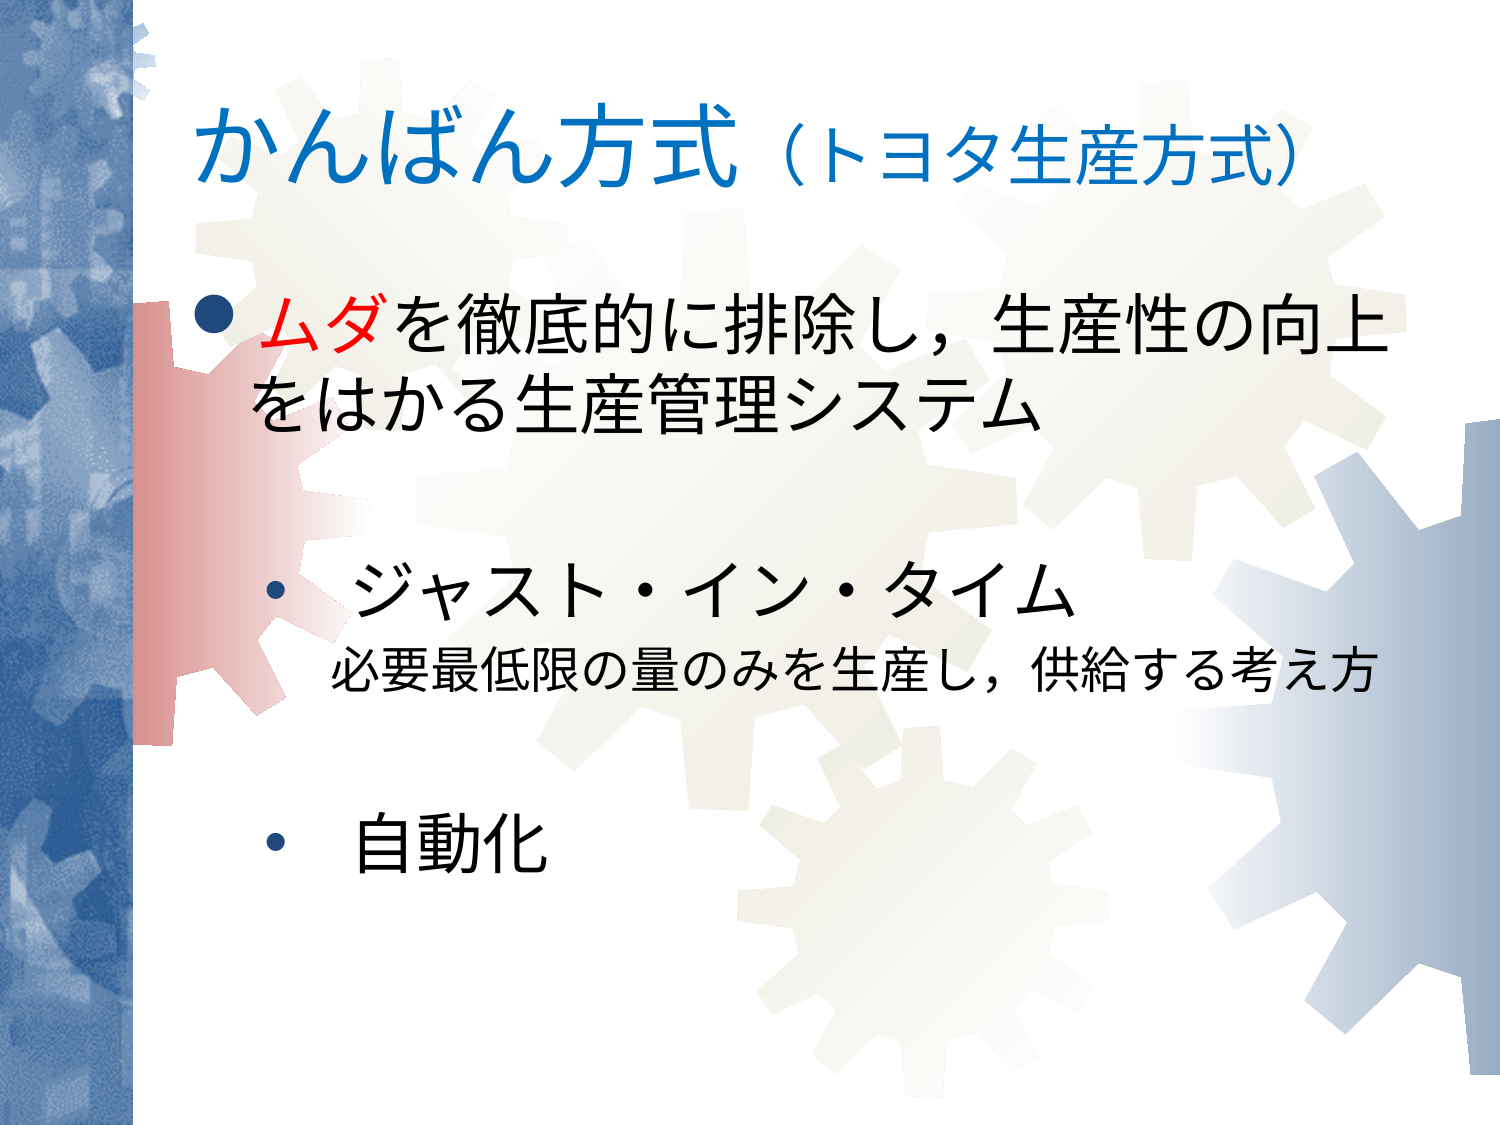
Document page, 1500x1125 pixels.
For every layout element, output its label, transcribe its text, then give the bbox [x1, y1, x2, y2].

title かんばん方式（トヨタ生産方式） [174, 49, 1451, 238]
list ムダを徹底的に排除し，生産性の向上をはかる生産管理システム ジャスト・イン・タイム 必要最低限の量のみを生産し，供給する考え方 自動化 [174, 274, 1471, 951]
